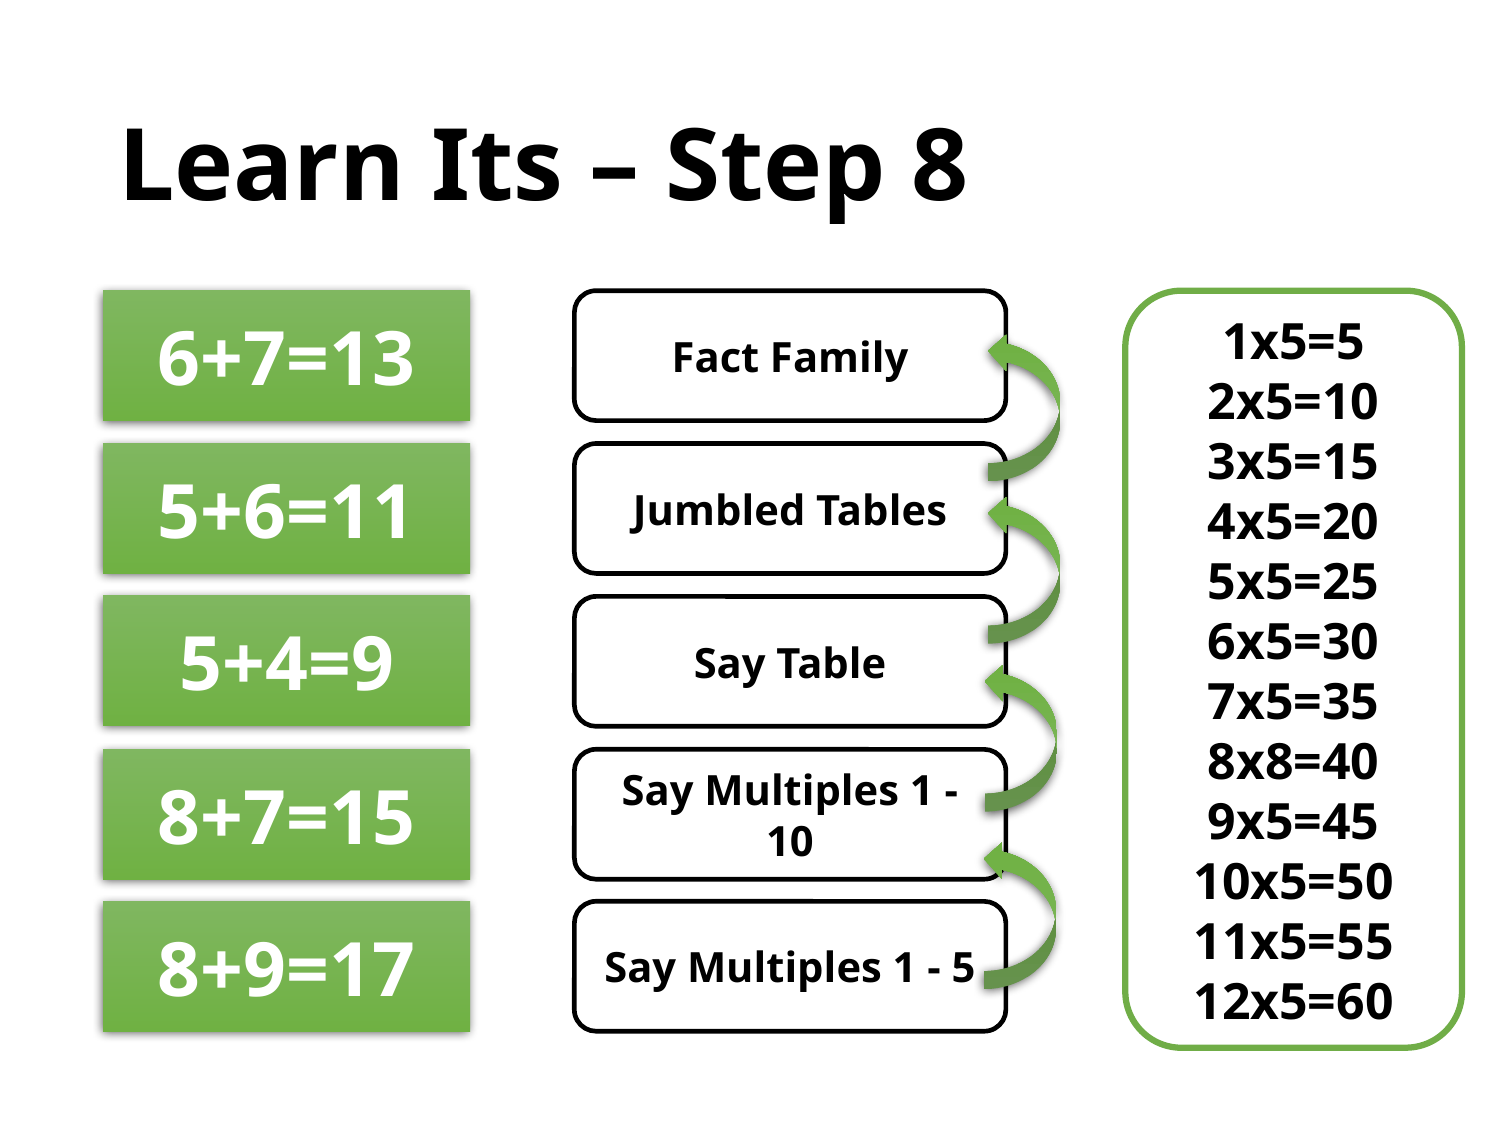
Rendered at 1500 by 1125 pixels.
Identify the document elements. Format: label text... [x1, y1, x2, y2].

text_box 1x5=5 2x5=10 3x5=15 4x5=20 5x5=25 6x5=30 7x5=35 8x8=40 9x5=45 10x5=50 11x5=55 12x5=60 [1124, 289, 1464, 1049]
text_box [103, 290, 471, 1032]
title Learn Its – Step 8 [103, 59, 1397, 278]
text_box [574, 290, 1061, 1032]
